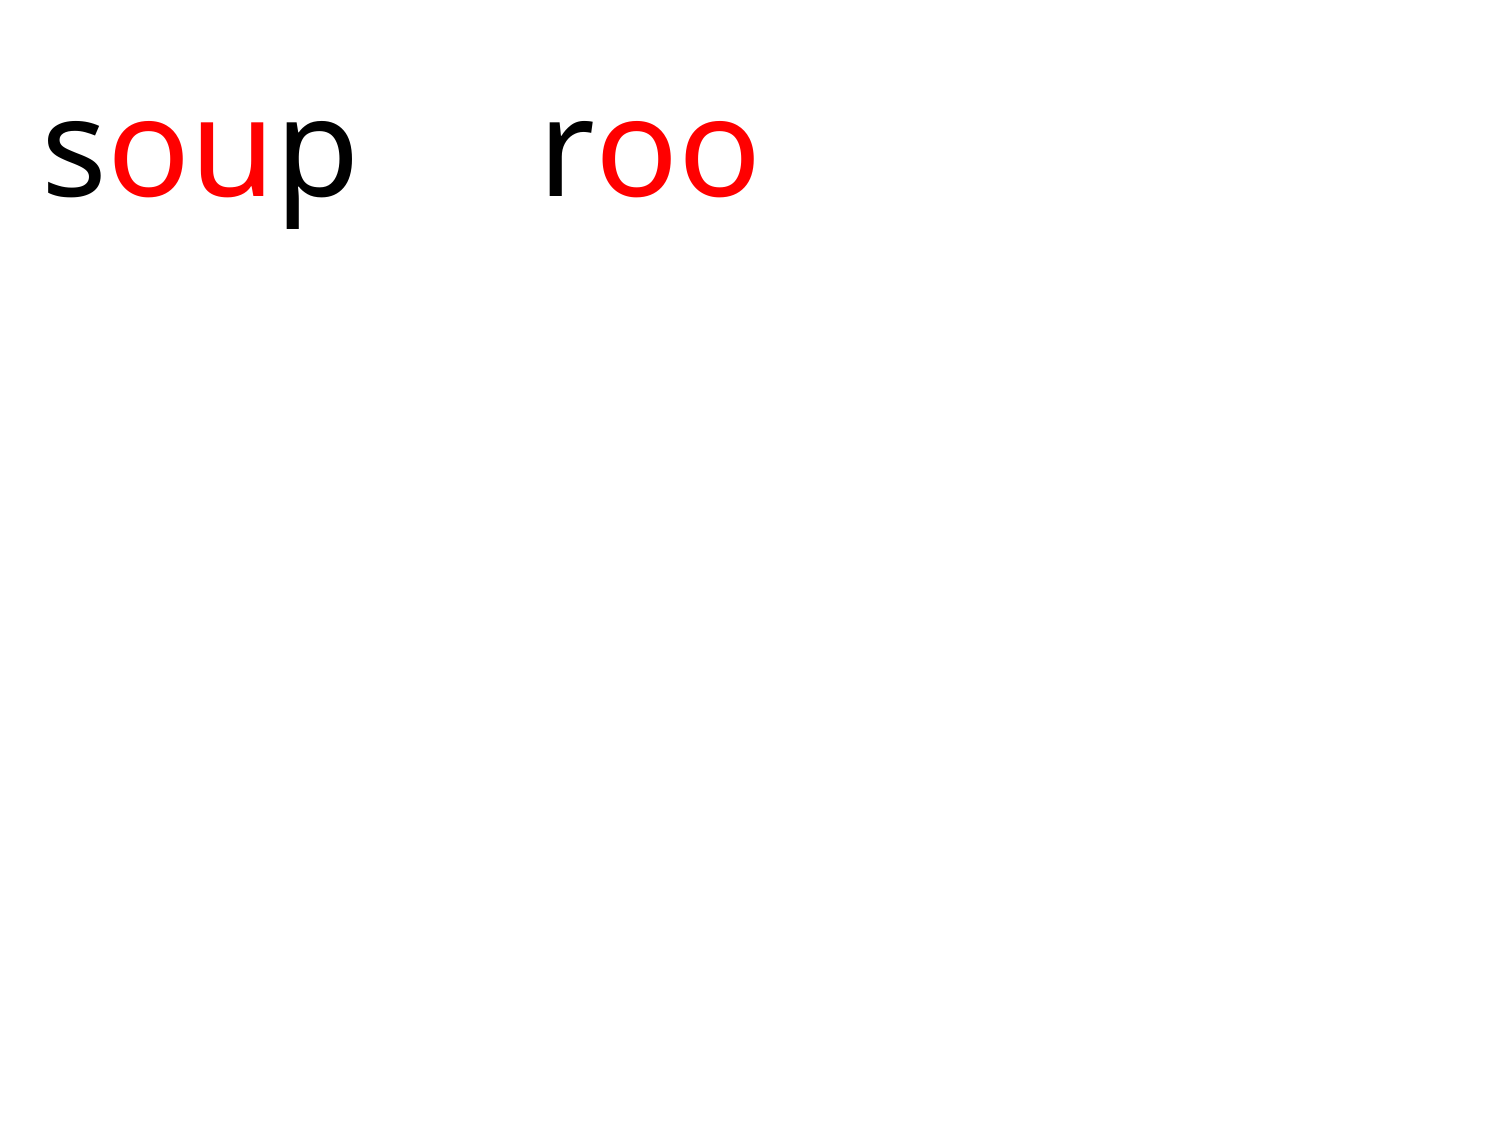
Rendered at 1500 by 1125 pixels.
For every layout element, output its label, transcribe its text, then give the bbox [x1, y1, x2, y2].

text_box soup roo [26, 51, 1478, 232]
